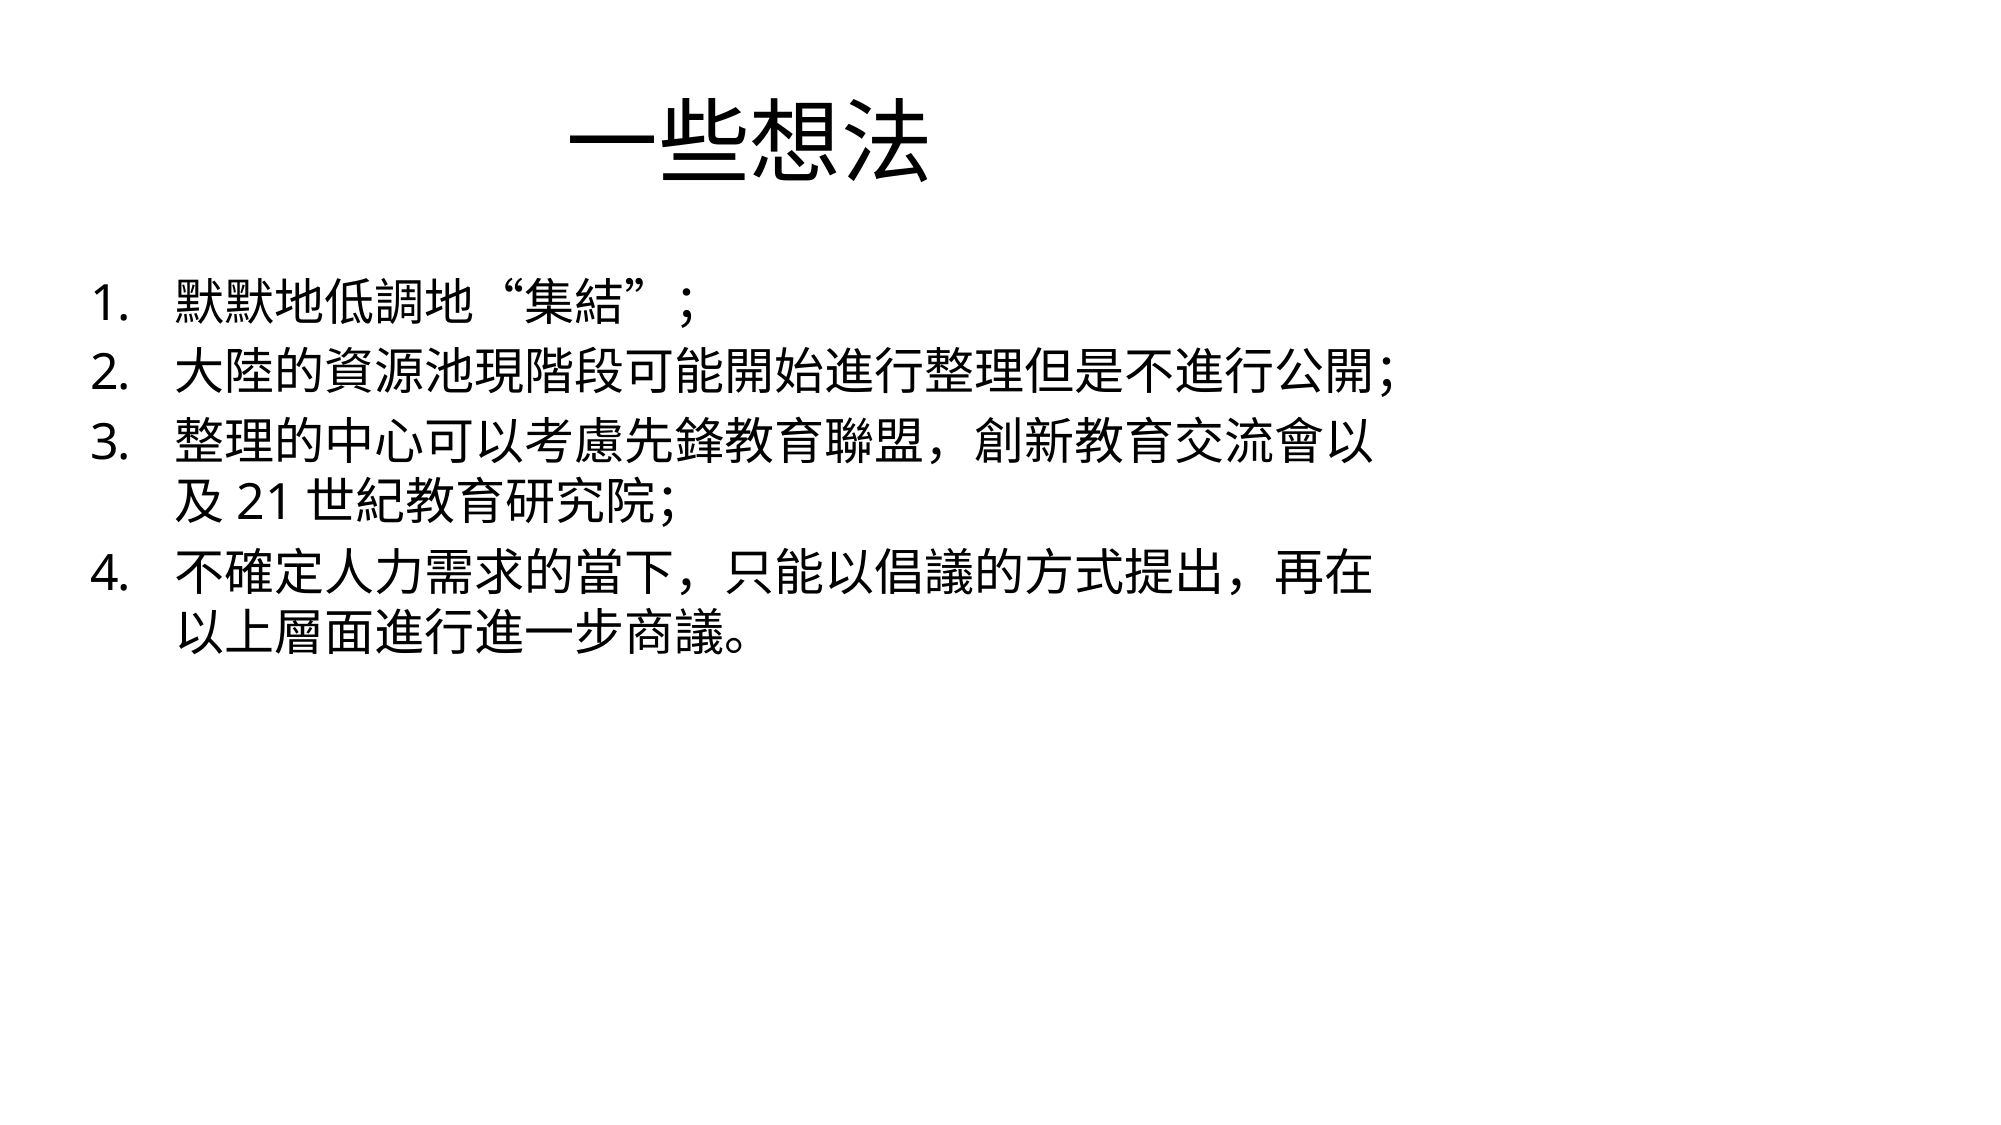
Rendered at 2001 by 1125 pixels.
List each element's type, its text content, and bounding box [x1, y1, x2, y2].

title 一些想法 [75, 45, 1425, 233]
list 默默地低調地“集結”； 大陸的資源池現階段可能開始進行整理但是不進行公開； 整理的中心可以考慮先鋒教育聯盟，創新教育交流會以及21世紀教育研究院； 不確定人力需求的當下，只能以倡議的方式提出，再在以上層面進行進一步商議。 [75, 262, 1425, 1005]
